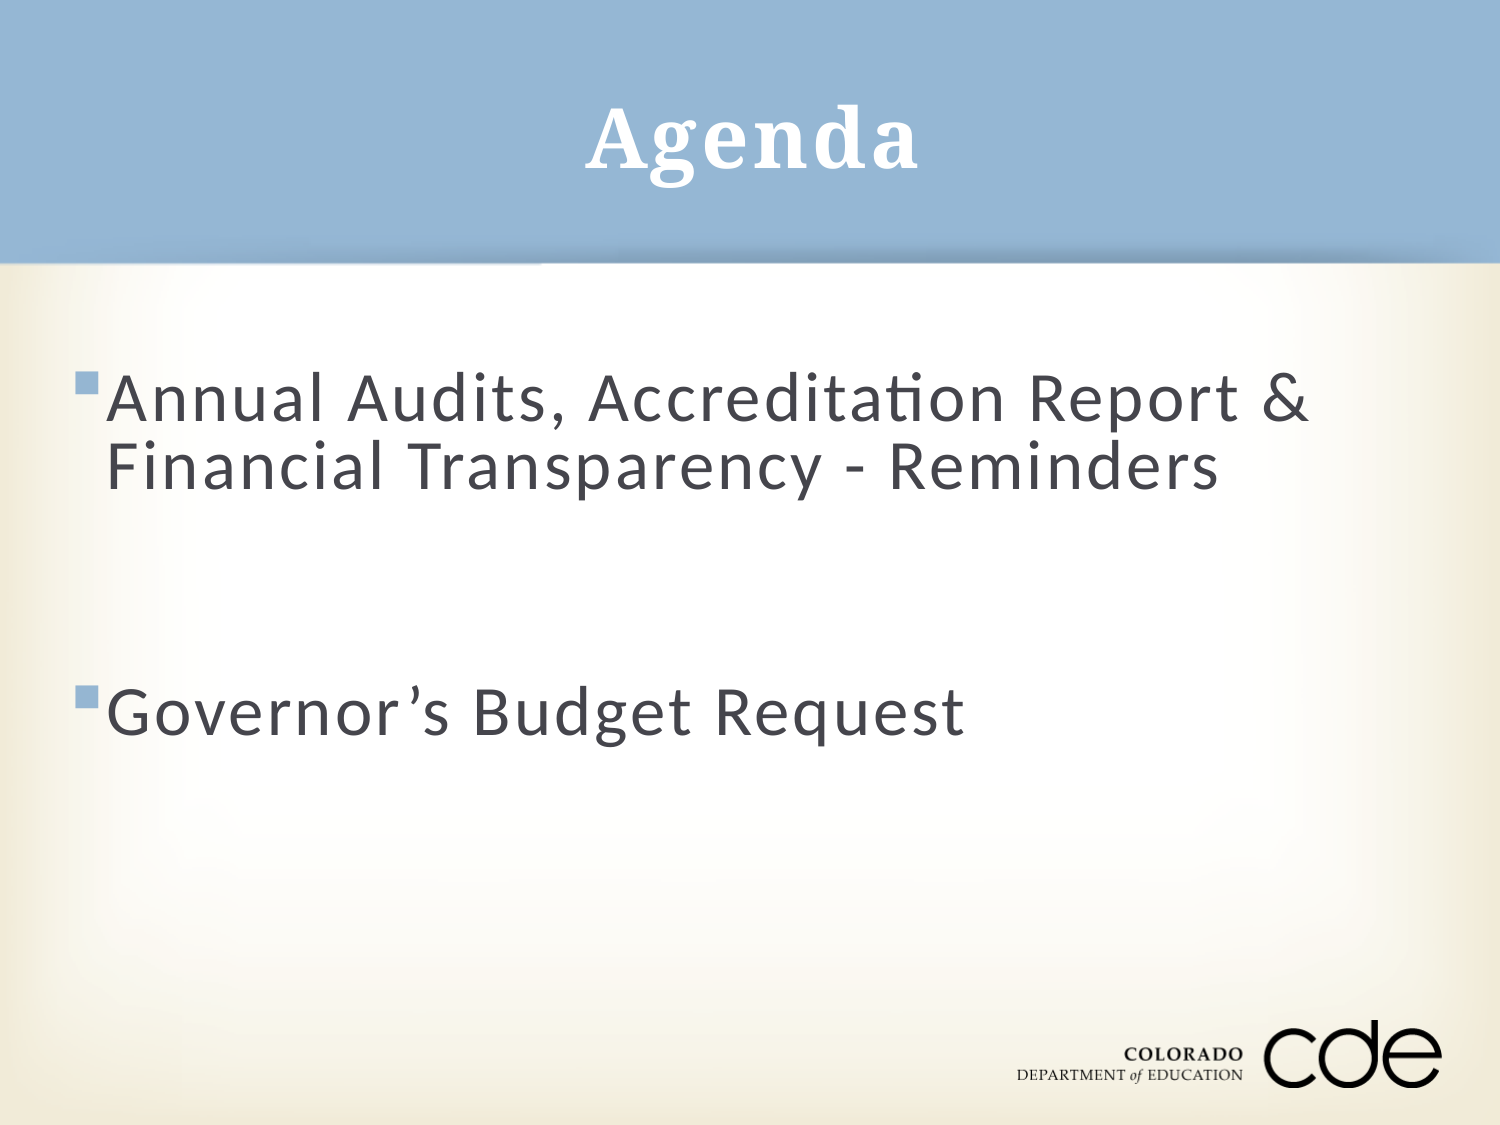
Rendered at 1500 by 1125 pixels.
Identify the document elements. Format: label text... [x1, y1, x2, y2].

list Annual Audits, Accreditation Report & Financial Transparency - Reminders Governor’s Budget Request [46, 285, 1463, 976]
picture [0, 0, 1500, 1125]
title Agenda [22, 22, 1485, 248]
